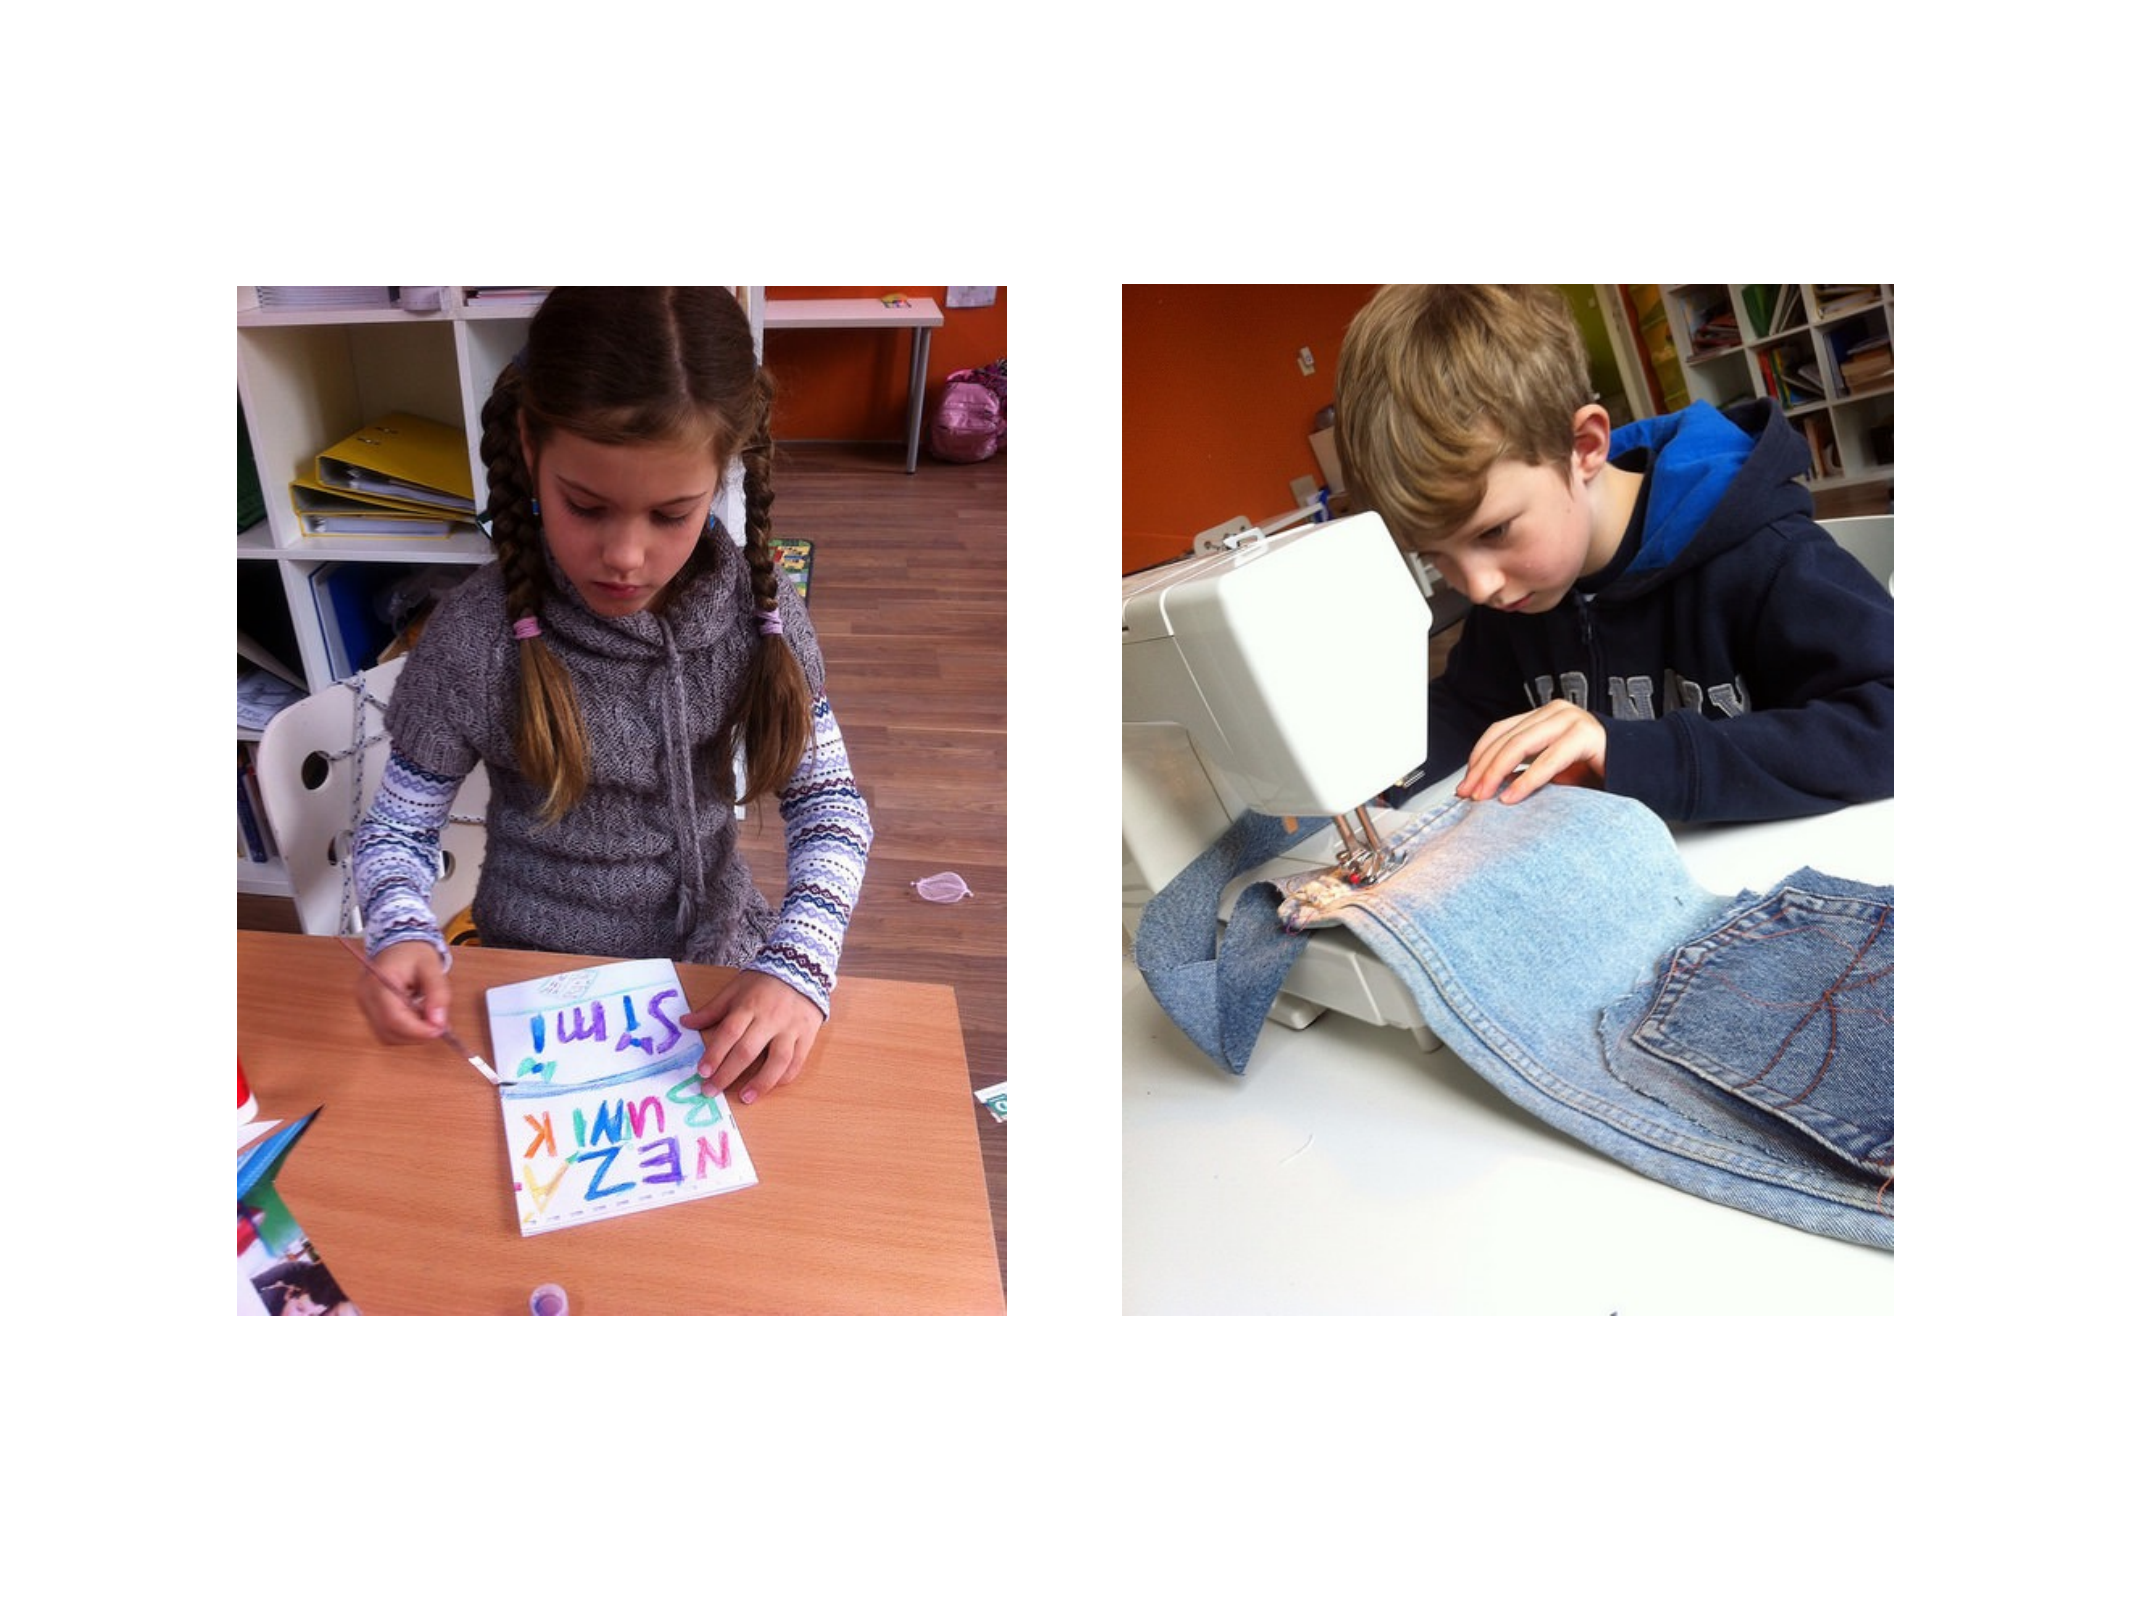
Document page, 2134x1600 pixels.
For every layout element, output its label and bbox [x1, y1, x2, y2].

picture [237, 285, 1007, 1316]
picture [1122, 283, 1894, 1316]
